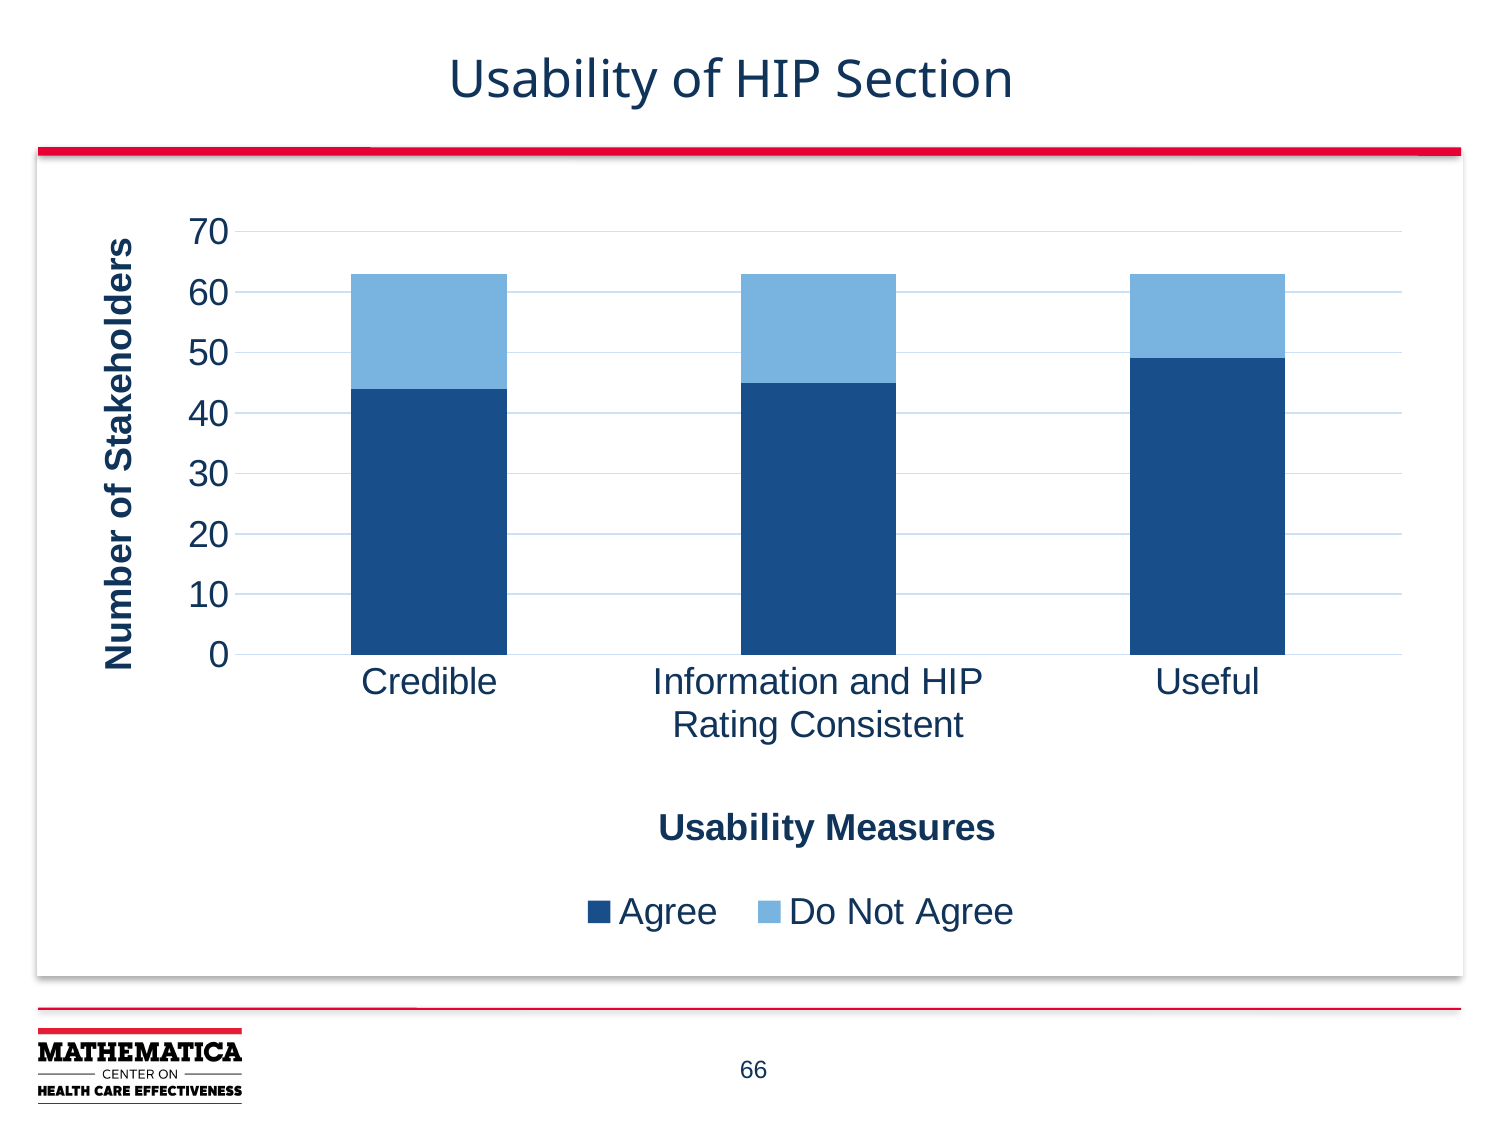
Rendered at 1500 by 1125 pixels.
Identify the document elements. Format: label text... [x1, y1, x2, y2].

title Usability of HIP Section [38, 45, 1425, 152]
picture [38, 1028, 242, 1104]
chart [85, 196, 1426, 945]
